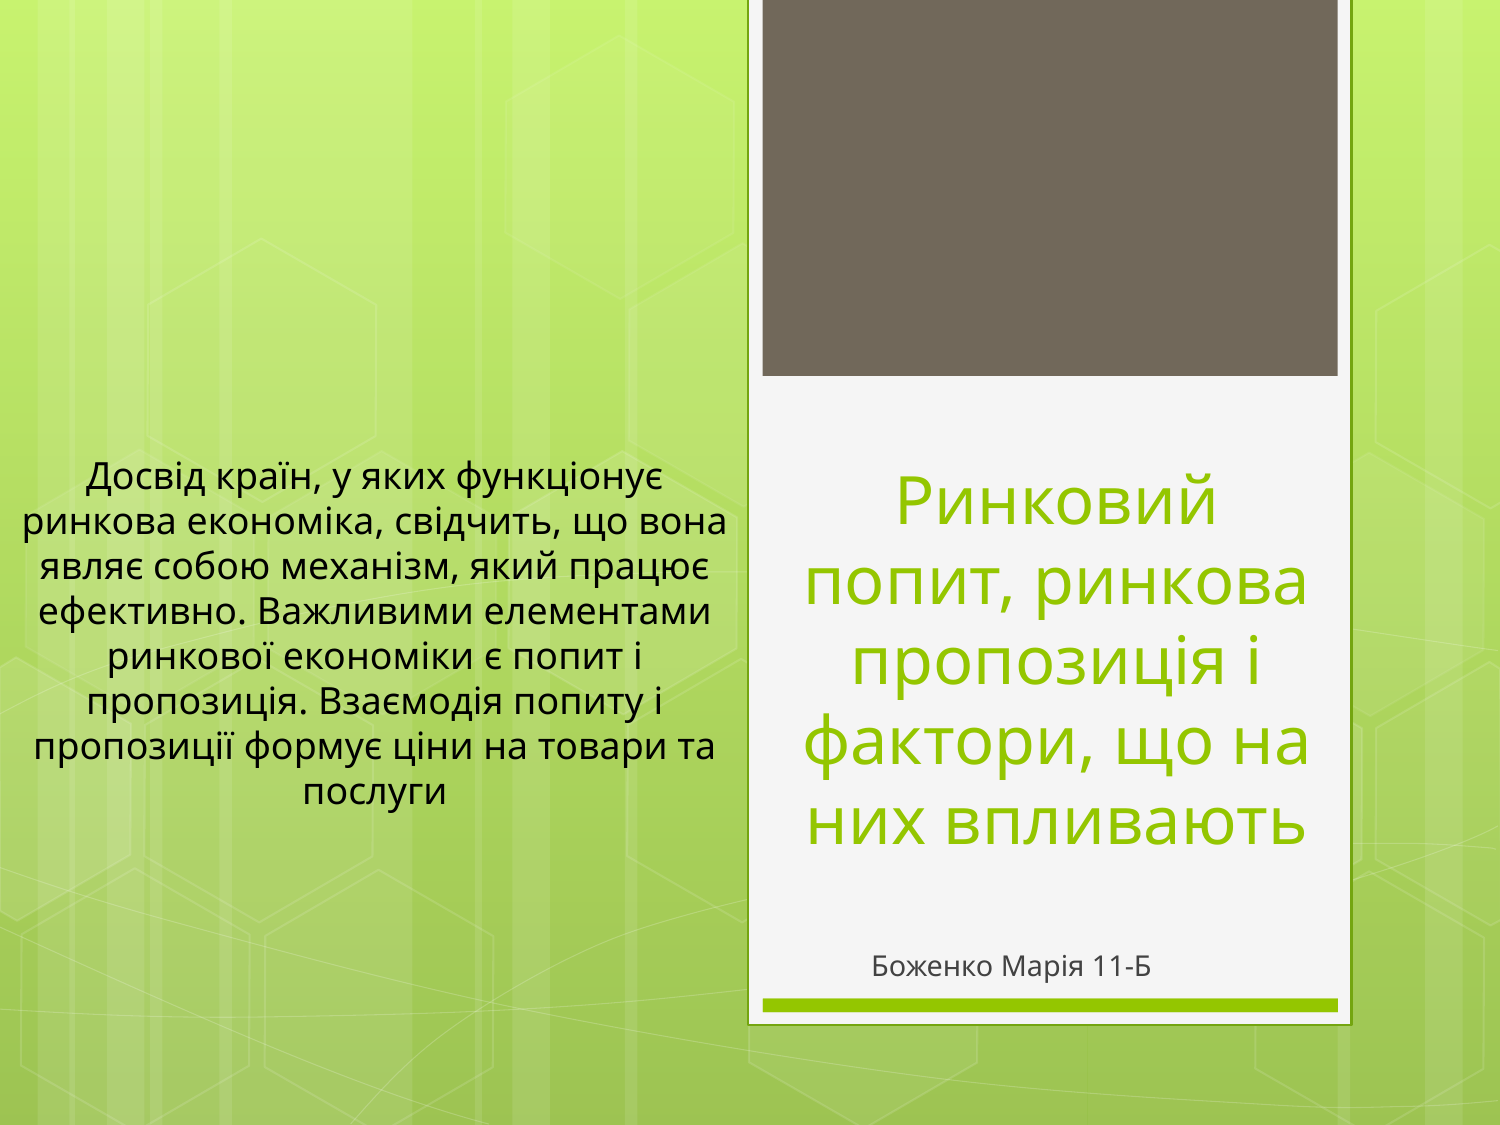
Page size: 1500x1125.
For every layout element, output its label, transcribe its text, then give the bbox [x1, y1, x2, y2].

title Ринковий попит, ринкова пропозиція і фактори, що на них впливають [785, 586, 1329, 866]
text_box Досвід країн, у яких функціонує ринкова економіка, свідчить, що вона являє собою механізм, який працює ефективно. Важливими елементами ринкової економіки є попит і пропозиція. Взаємодія попиту і пропозиції формує ціни на товари та послуги [0, 444, 750, 820]
subtitle Боженко Марія 11-Б [856, 940, 1338, 991]
